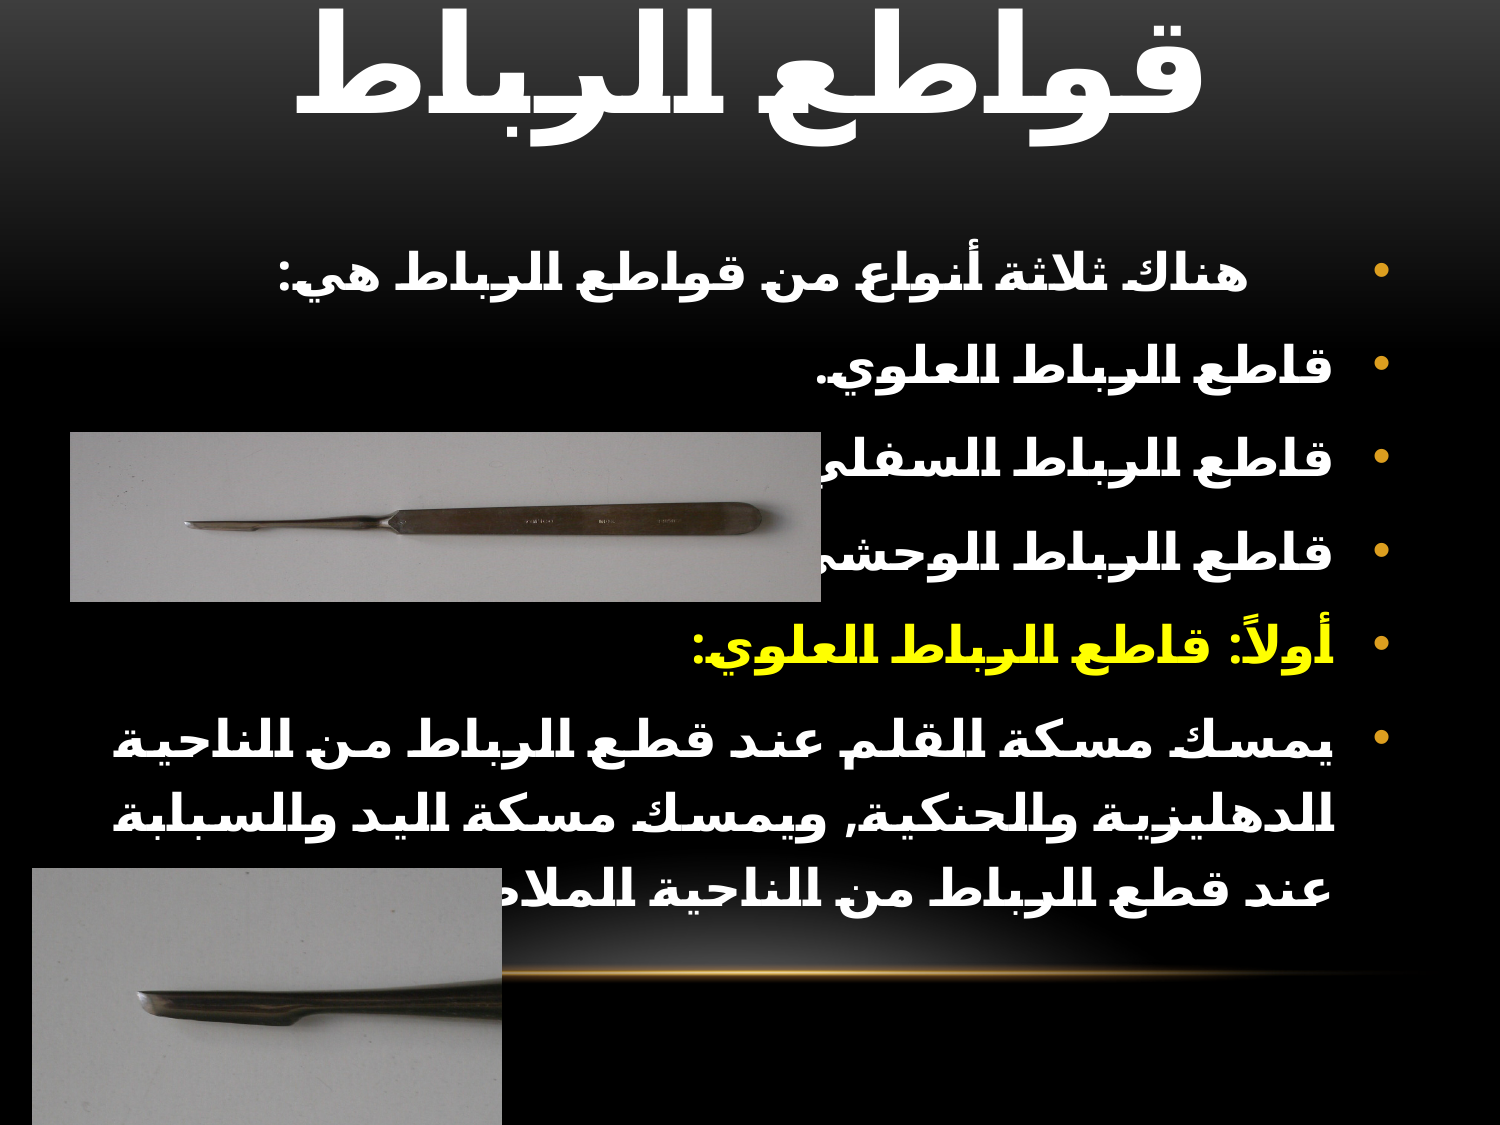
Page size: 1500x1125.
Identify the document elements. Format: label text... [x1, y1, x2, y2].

list هناك ثلاثة أنواع من قواطع الرباط هي: قاطع الرباط العلوي. قاطع الرباط السفلي. قاطع الرباط الوحشي. أولاً: قاطع الرباط العلوي: يمسك مسكة القلم عند قطع الرباط من الناحية الدهليزية والحنكية, ويمسك مسكة اليد والسبابة عند قطع الرباط من الناحية الملاصقة. [99, 137, 1400, 938]
picture [0, 0, 1500, 1125]
title قواطع الرباط [99, 45, 1400, 137]
